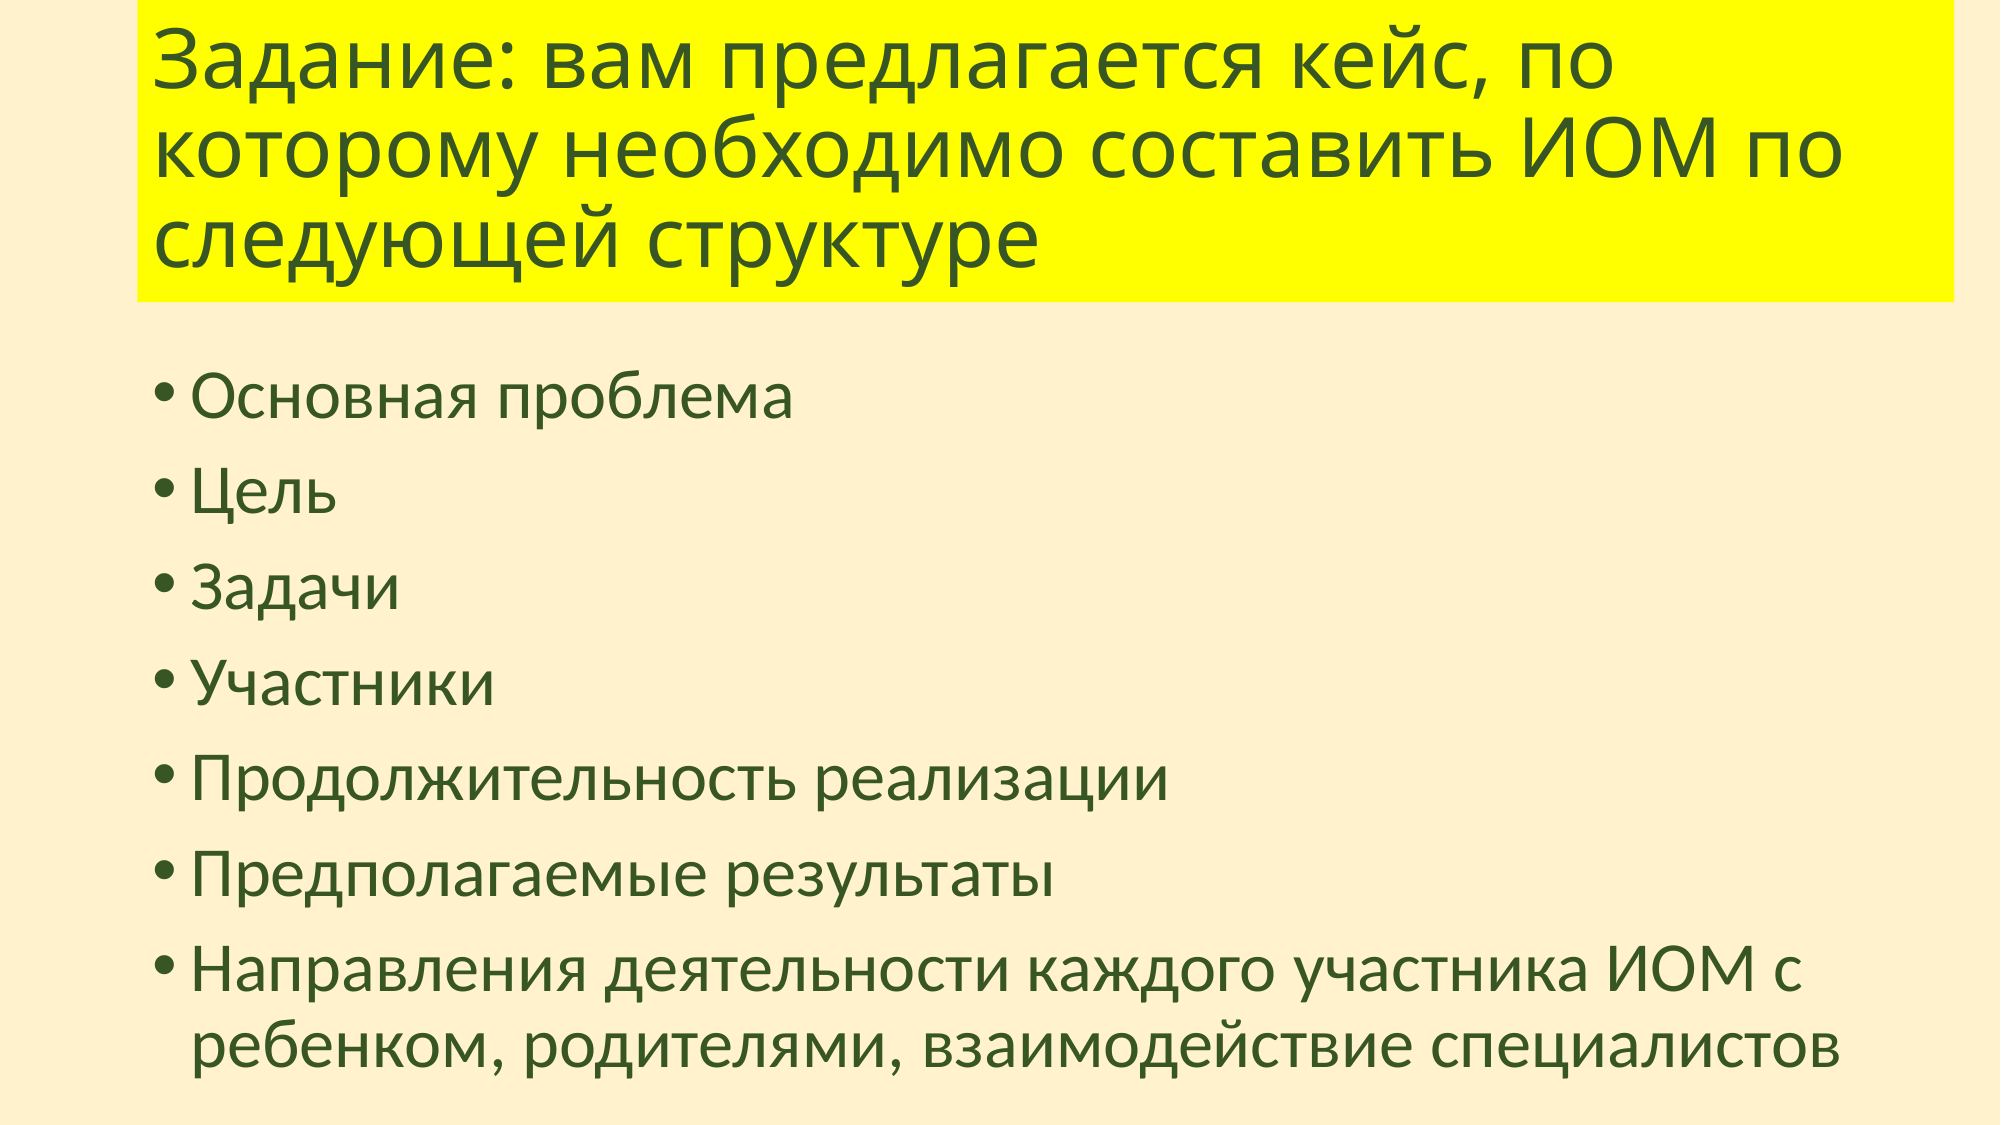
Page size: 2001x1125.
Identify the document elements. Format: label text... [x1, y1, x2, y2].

title Задание: вам предлагается кейс, по которому необходимо составить ИОМ по следующей структуре [137, 0, 1955, 303]
list Основная проблема Цель Задачи Участники Продолжительность реализации Предполагаемые результаты Направления деятельности каждого участника ИОМ с ребенком, родителями, взаимодействие специалистов [137, 350, 1955, 1105]
